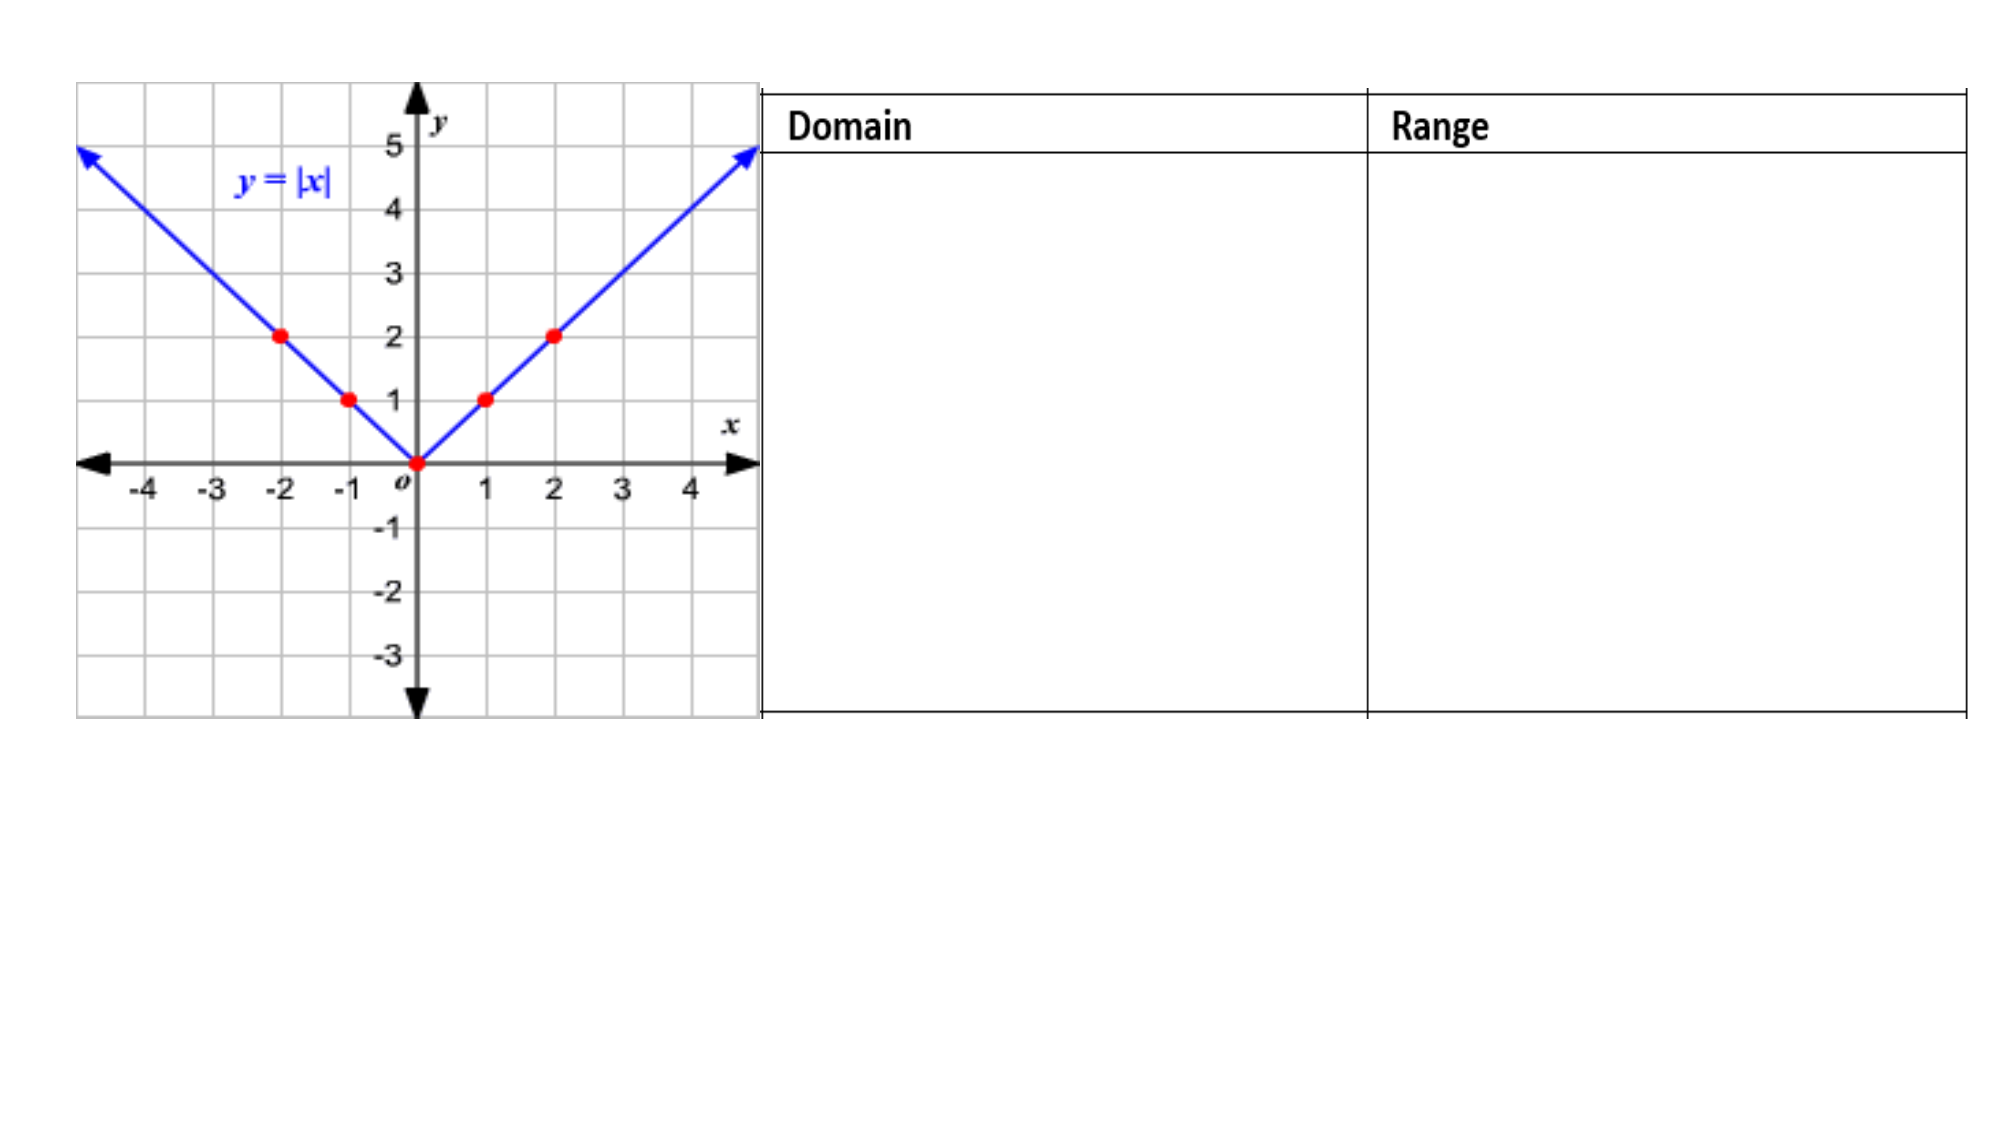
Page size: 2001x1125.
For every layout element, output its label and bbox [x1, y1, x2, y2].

list [765, 87, 1971, 720]
picture [76, 82, 760, 720]
